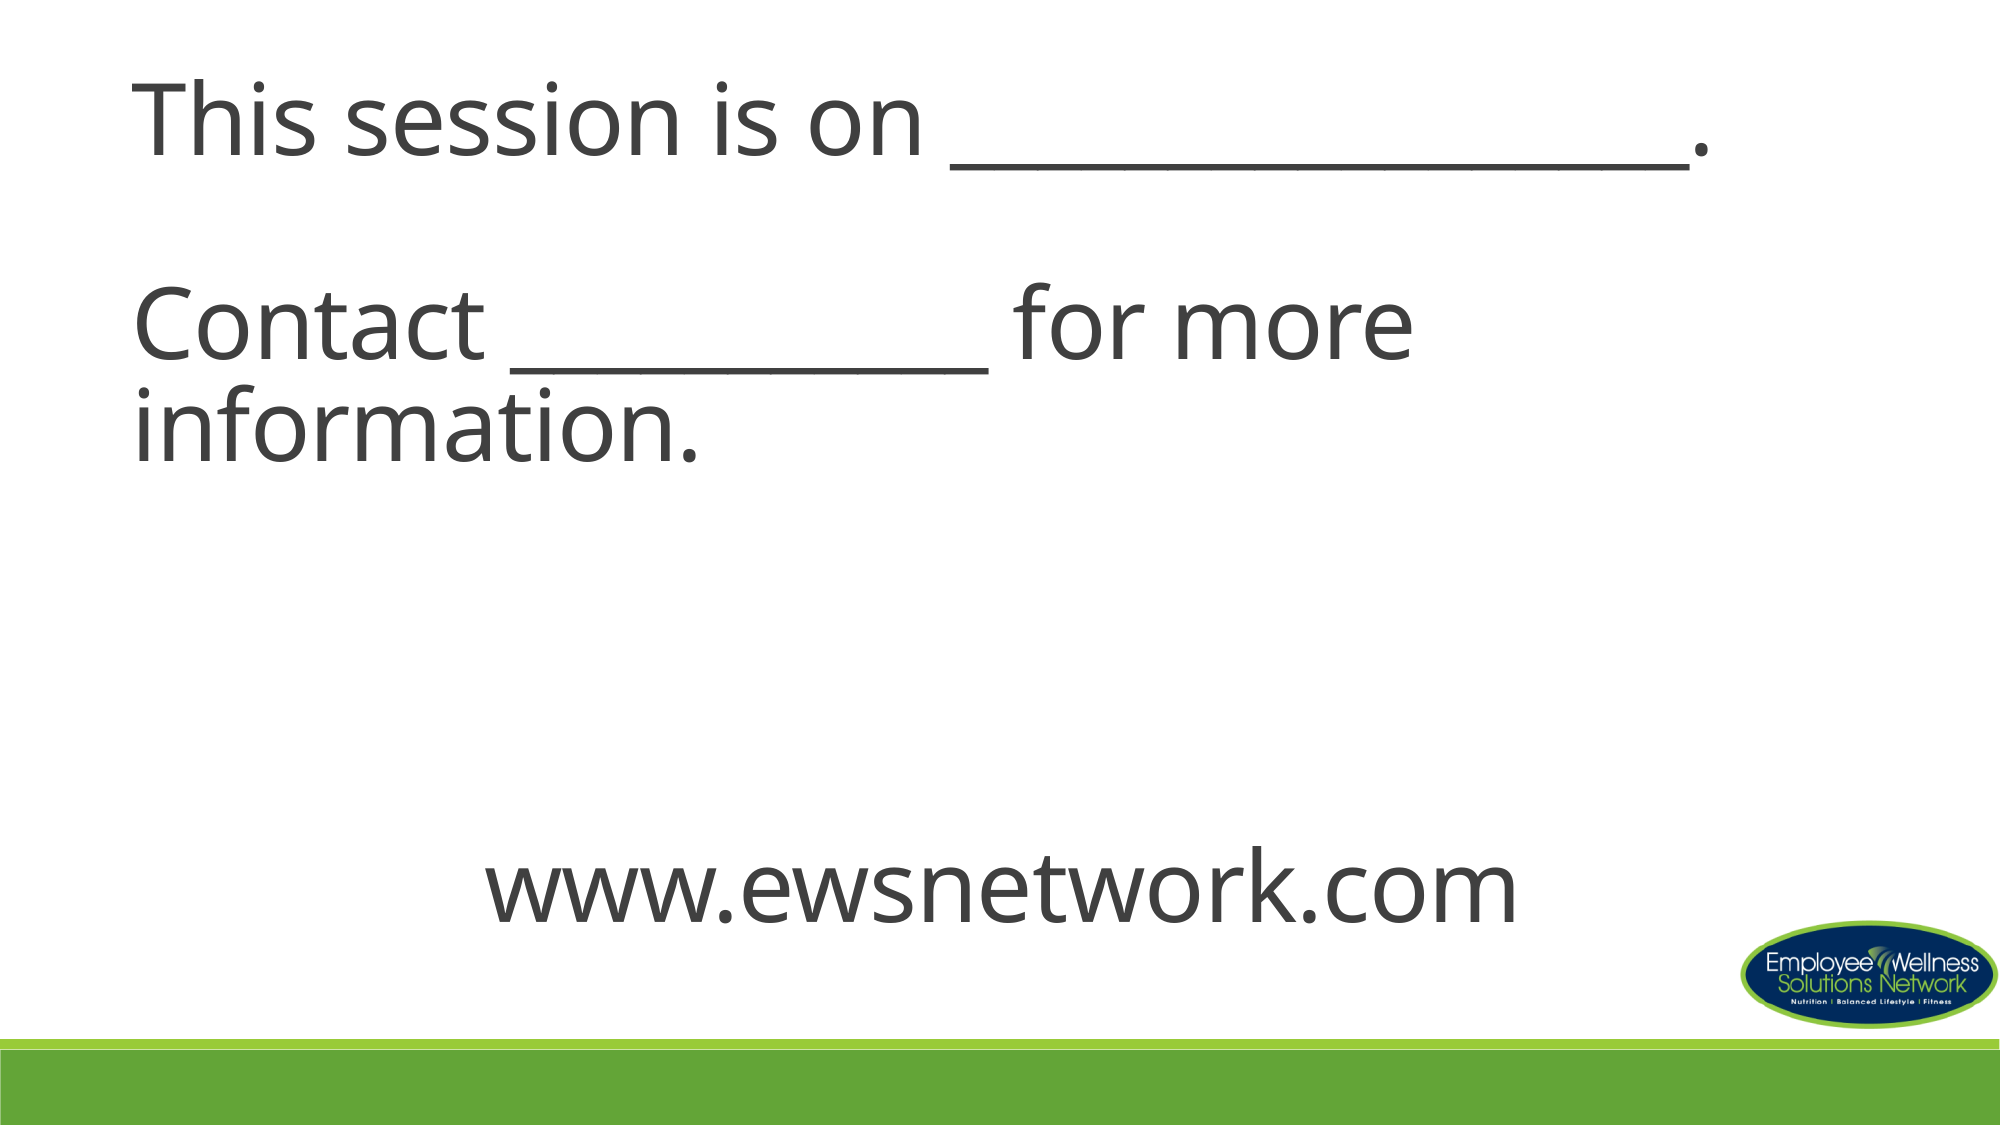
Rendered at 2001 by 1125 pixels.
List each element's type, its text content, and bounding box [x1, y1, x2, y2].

text_box www.ewsnetwork.com [178, 833, 1829, 1002]
picture [1737, 917, 2000, 1033]
text_box This session is on _________________. Contact ___________ for more information. [116, 66, 1767, 733]
